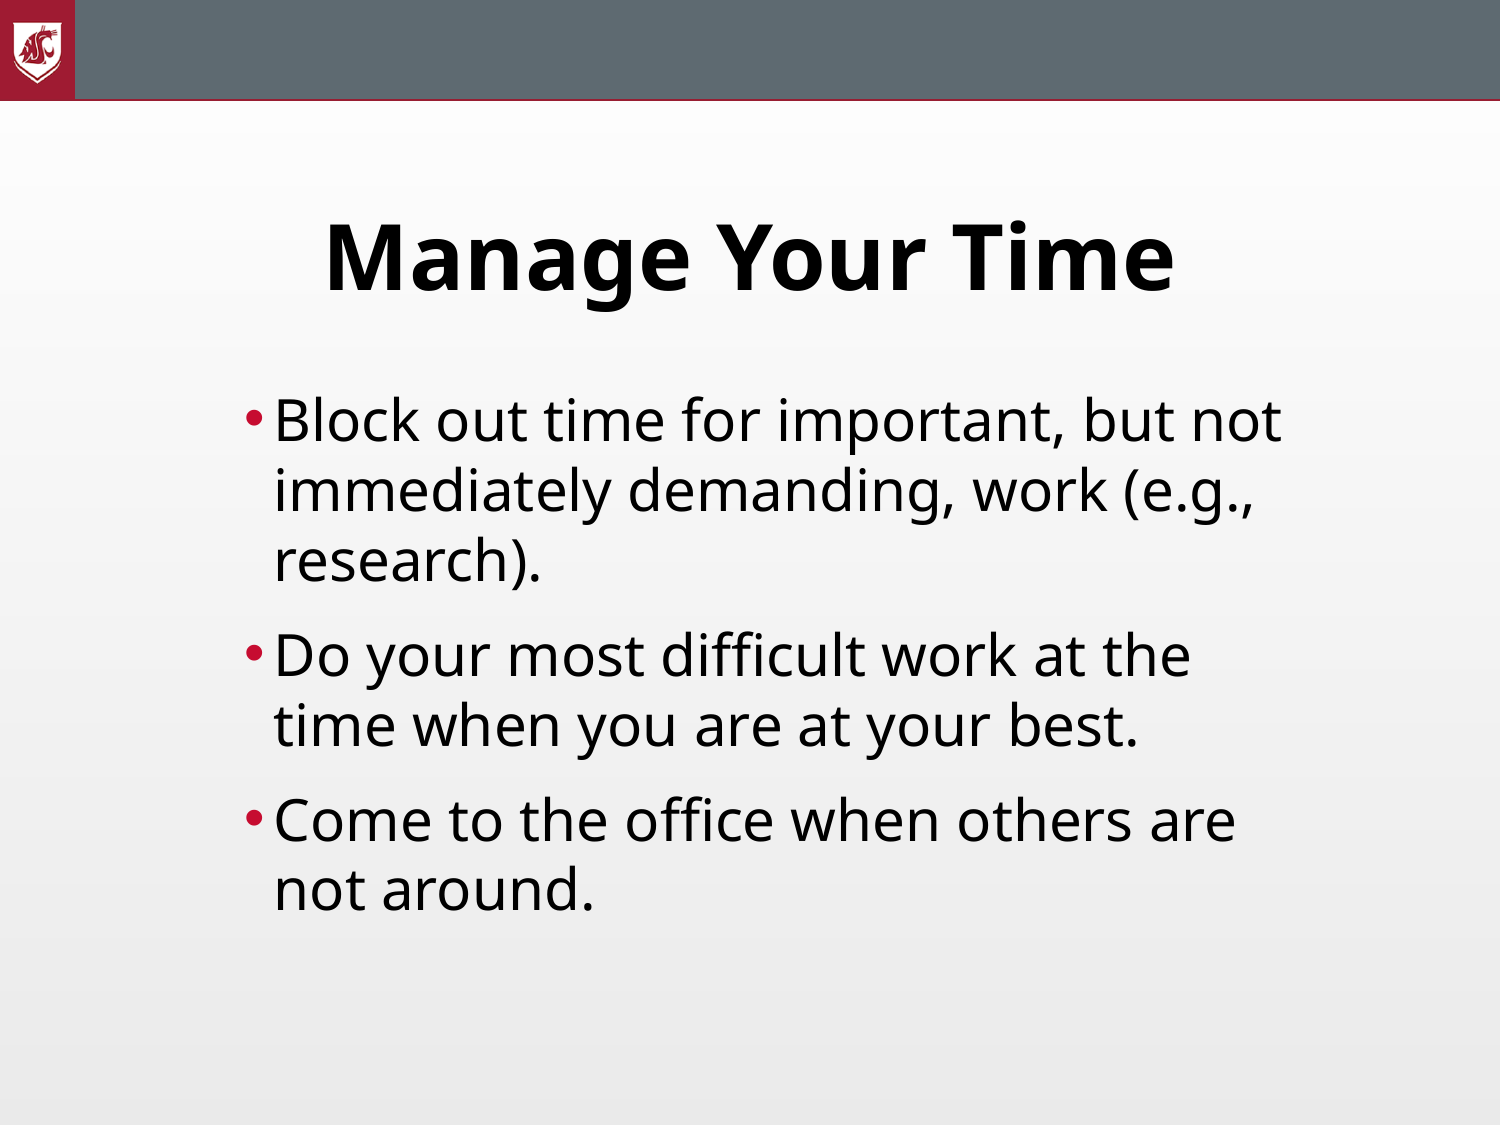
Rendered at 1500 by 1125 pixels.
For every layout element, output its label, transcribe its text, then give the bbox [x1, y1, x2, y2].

picture [0, 0, 75, 99]
title Manage Your Time [0, 201, 1500, 318]
list Block out time for important, but not immediately demanding, work (e.g., research). Do your most difficult work at the time when you are at your best. Come to the office when others are not around. [122, 375, 1378, 936]
